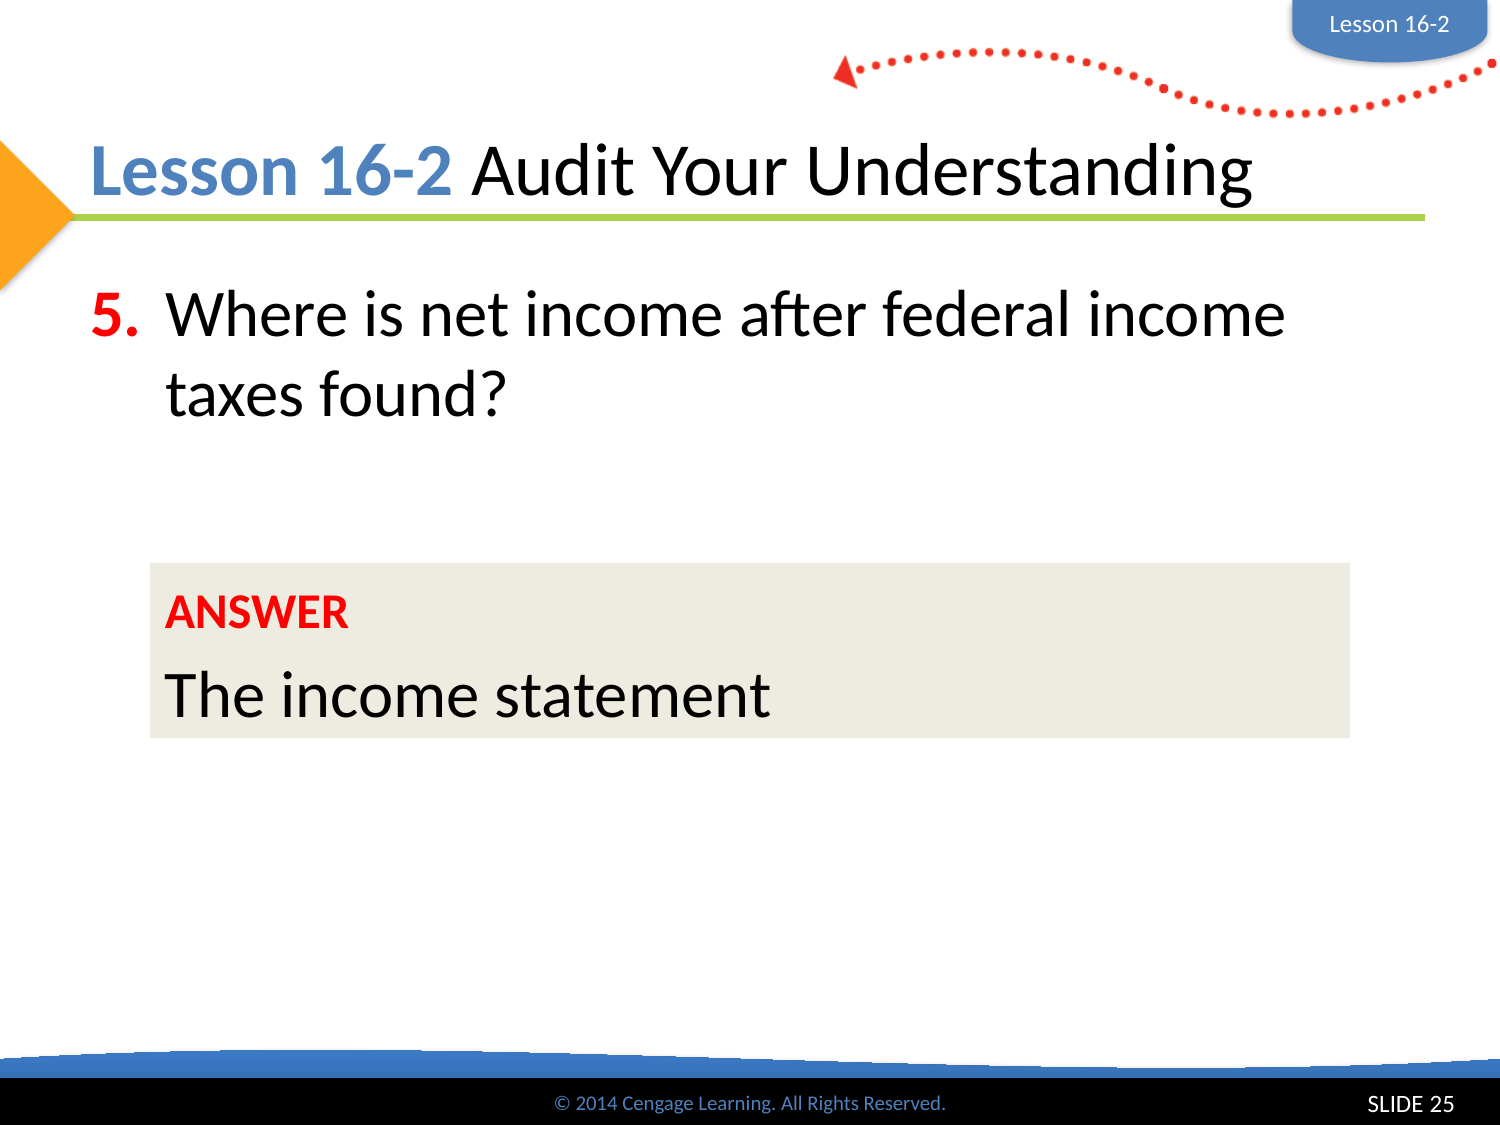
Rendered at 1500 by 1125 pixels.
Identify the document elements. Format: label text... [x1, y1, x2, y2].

text_box [0, 138, 78, 293]
list 5. Where is net income after federal income taxes found? [75, 262, 1425, 1005]
picture [827, 37, 1500, 126]
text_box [1292, 0, 1488, 63]
text_box ANSWER The income statement [149, 562, 1350, 739]
title Lesson 16-2 Audit Your Understanding [75, 29, 1350, 218]
slide_number SLIDE 25 [1170, 1080, 1470, 1125]
